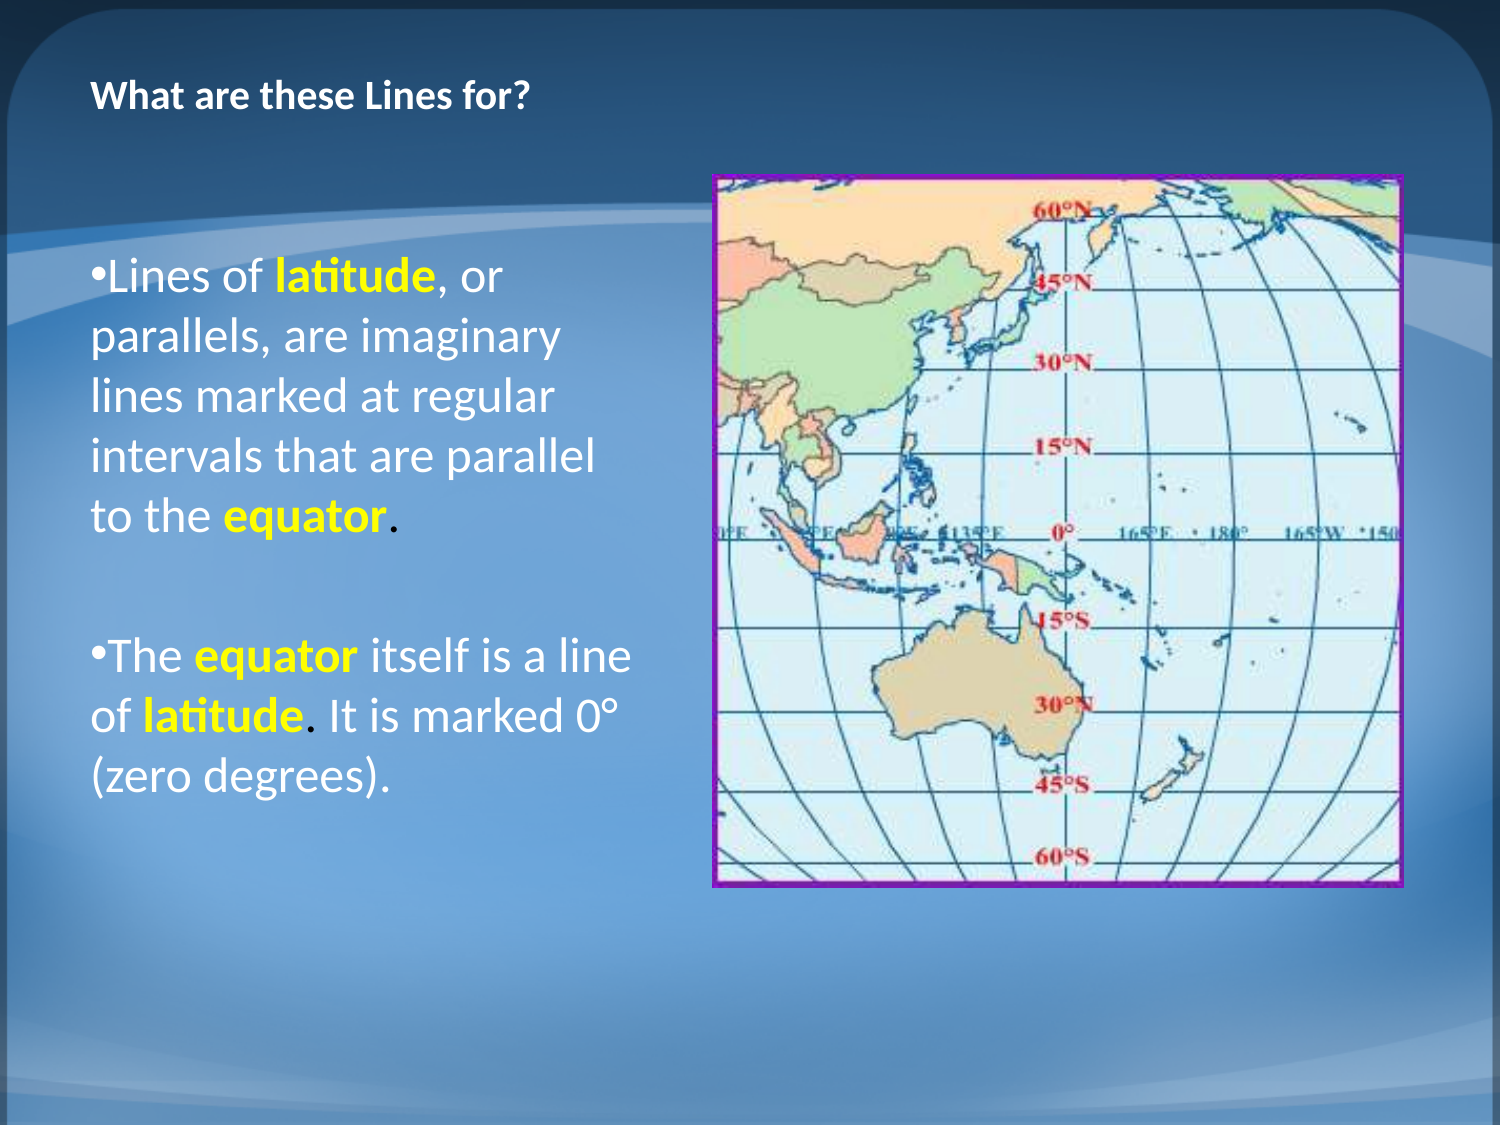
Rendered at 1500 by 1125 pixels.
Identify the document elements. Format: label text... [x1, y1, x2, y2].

list Lines of latitude, or parallels, are imaginary lines marked at regular intervals that are parallel to the equator. The equator itself is a line of latitude. It is marked 0° (zero degrees). [75, 235, 650, 1005]
picture [0, 0, 1500, 1125]
title What are these Lines for? [75, 44, 569, 125]
